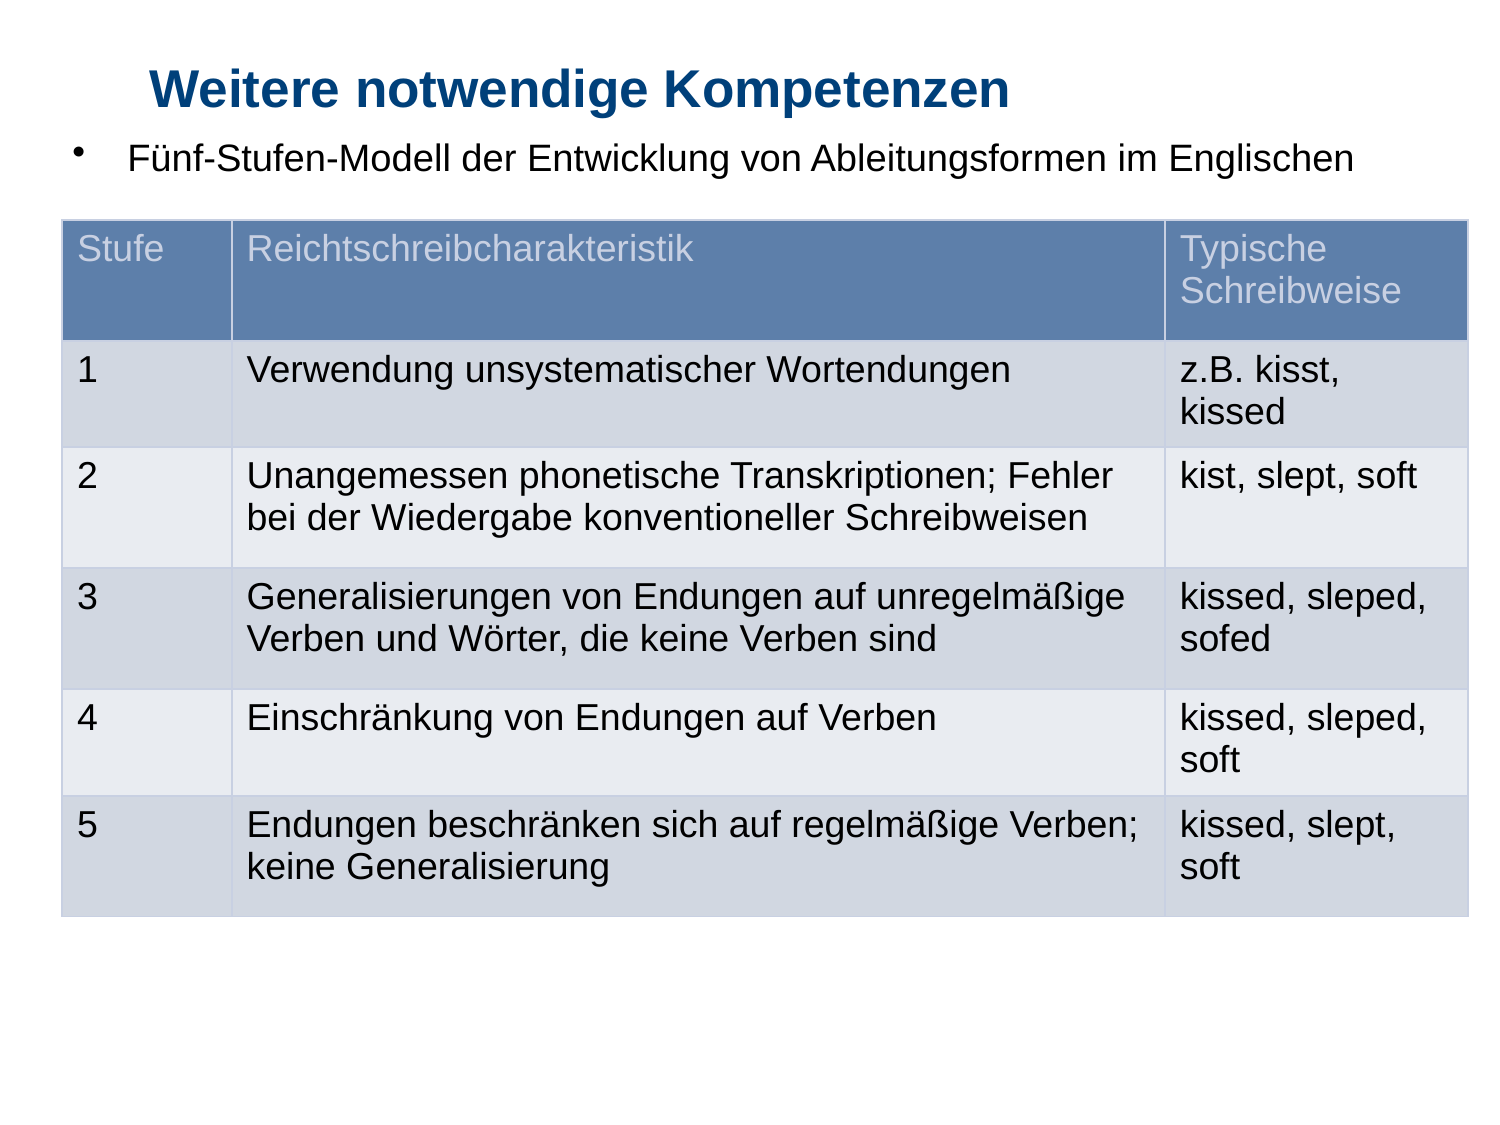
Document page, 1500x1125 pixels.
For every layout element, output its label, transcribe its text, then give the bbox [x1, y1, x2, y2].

table_cell Verwendung unsystematischer Wortendungen [233, 342, 1164, 446]
table_cell kissed, sleped, soft [1166, 690, 1467, 795]
table_cell kist, slept, soft [1166, 448, 1467, 567]
table_cell kissed, sleped, sofed [1166, 569, 1467, 688]
table_header Stufe [63, 221, 231, 340]
table_cell 1 [63, 342, 231, 446]
table_cell Unangemessen phonetische Transkriptionen; Fehler bei der Wiedergabe konventioneller Schreibweisen [233, 448, 1164, 567]
table_cell Generalisierungen von Endungen auf unregelmäßige Verben und Wörter, die keine Verben sind [233, 569, 1164, 688]
table_cell kissed, slept, soft [1166, 797, 1467, 916]
table_header Reichtschreibcharakteristik [233, 221, 1164, 340]
table_header Typische Schreibweise [1166, 221, 1467, 340]
table_cell 5 [63, 797, 231, 916]
list Fünf-Stufen-Modell der Entwicklung von Ableitungsformen im Englischen [57, 126, 1459, 197]
table_cell Endungen beschränken sich auf regelmäßige Verben; keine Generalisierung [233, 797, 1164, 916]
title Weitere notwendige Kompetenzen [135, 47, 1373, 126]
table_cell z.B. kisst, kissed [1166, 342, 1467, 446]
table_cell 4 [63, 690, 231, 795]
table_cell 2 [63, 448, 231, 567]
table_cell 3 [63, 569, 231, 688]
table_cell Einschränkung von Endungen auf Verben [233, 690, 1164, 795]
